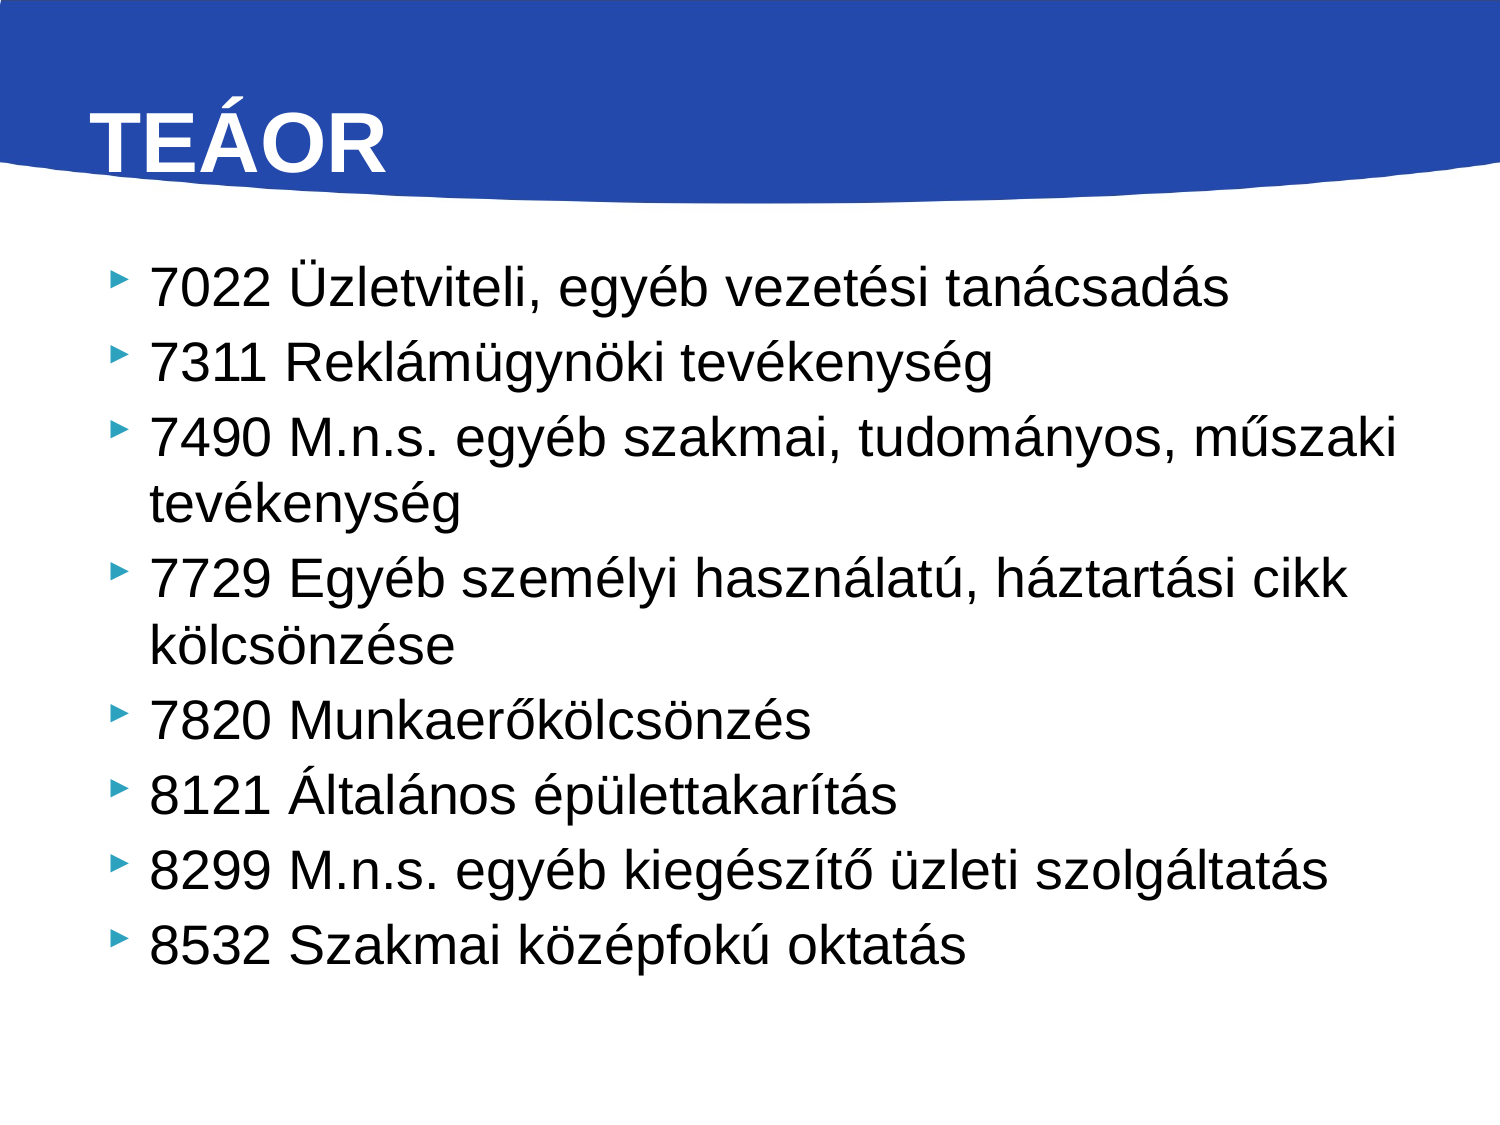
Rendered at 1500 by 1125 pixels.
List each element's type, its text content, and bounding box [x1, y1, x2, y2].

picture [0, 0, 1500, 1125]
list 7022 Üzletviteli, egyéb vezetési tanácsadás 7311 Reklámügynöki tevékenység 7490 M.n.s. egyéb szakmai, tudományos, műszaki tevékenység 7729 Egyéb személyi használatú, háztartási cikk kölcsönzése 7820 Munkaerőkölcsönzés 8121 Általános épülettakarítás 8299 M.n.s. egyéb kiegészítő üzleti szolgáltatás 8532 Szakmai középfokú oktatás [75, 243, 1425, 986]
title TEÁOR [75, 45, 1425, 233]
